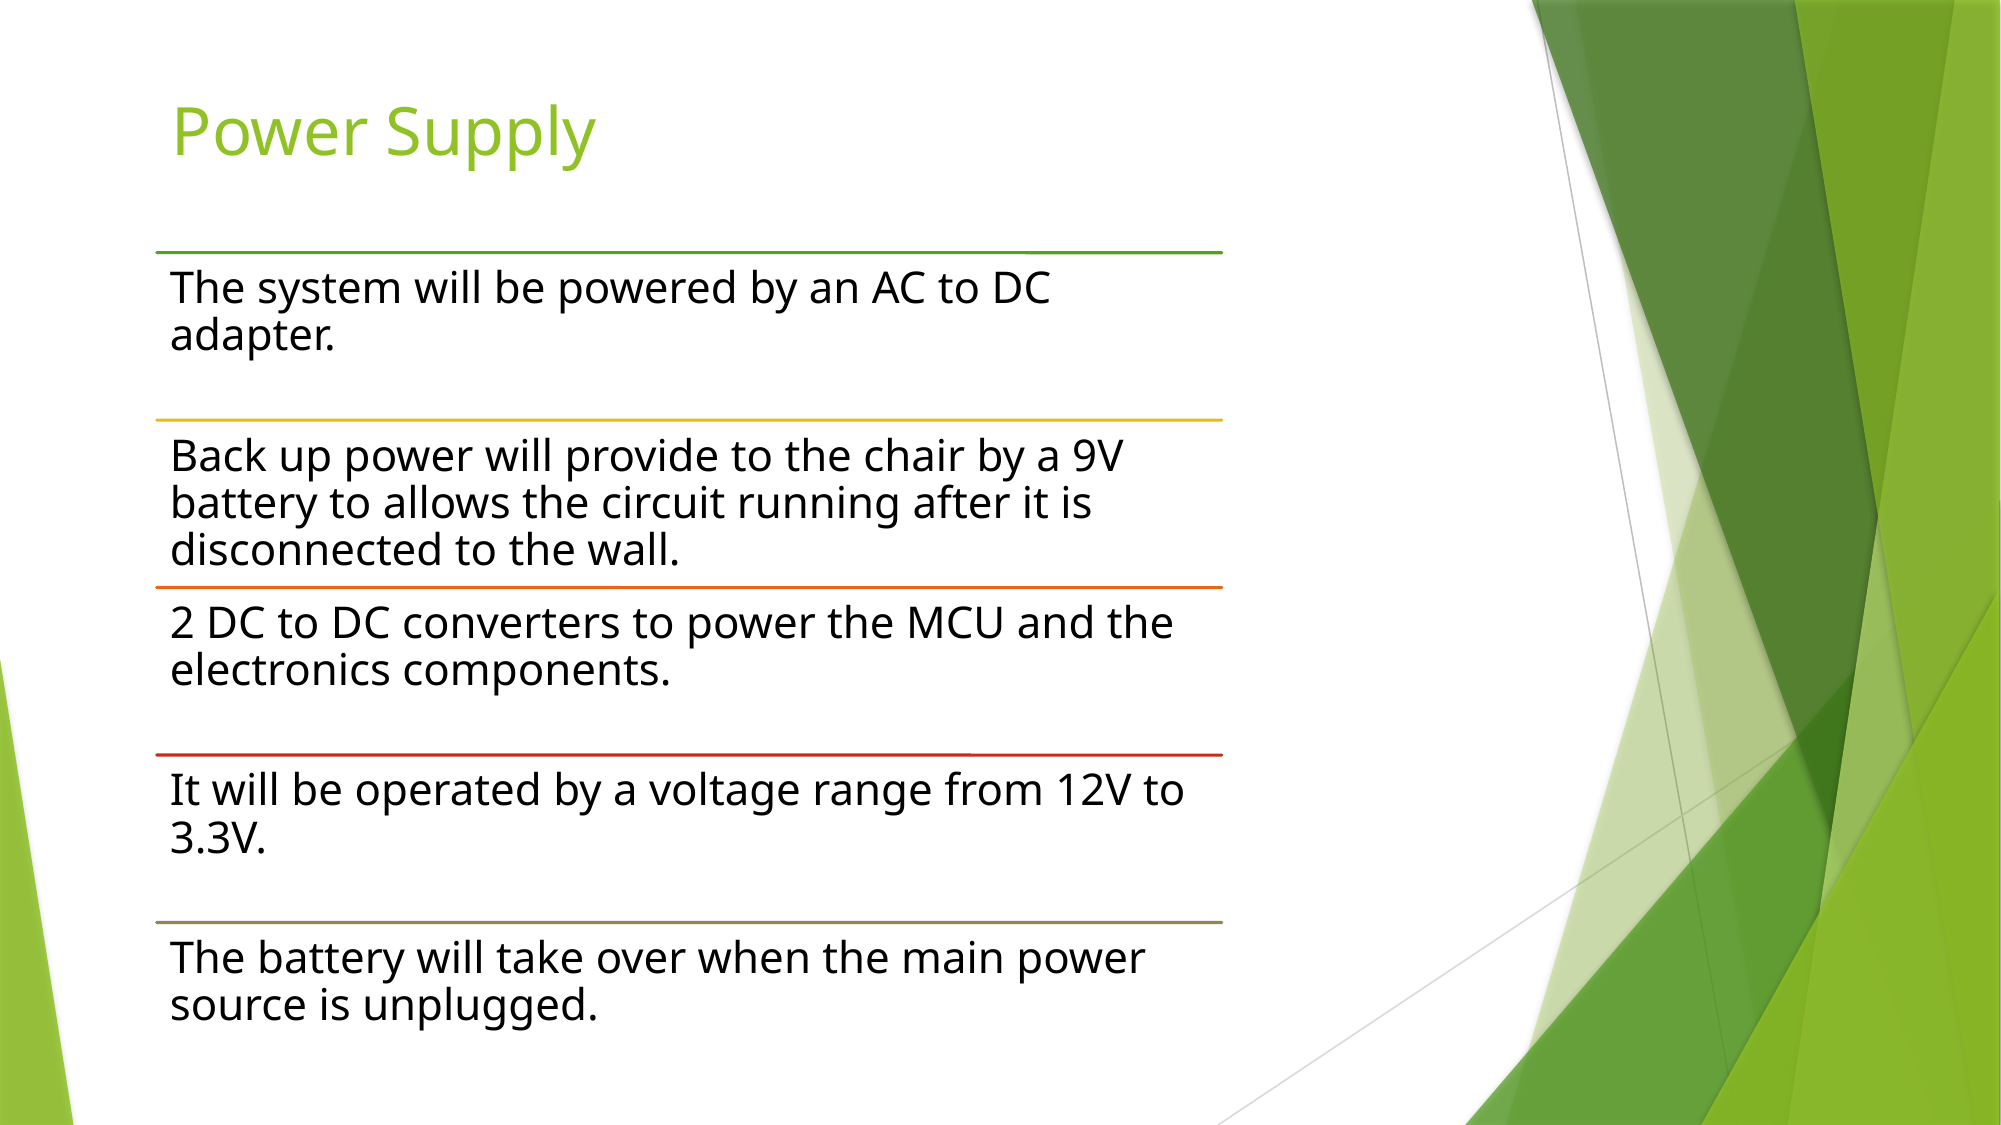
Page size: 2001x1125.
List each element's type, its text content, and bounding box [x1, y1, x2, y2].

title Power Supply [156, 81, 653, 219]
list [156, 251, 1223, 1091]
